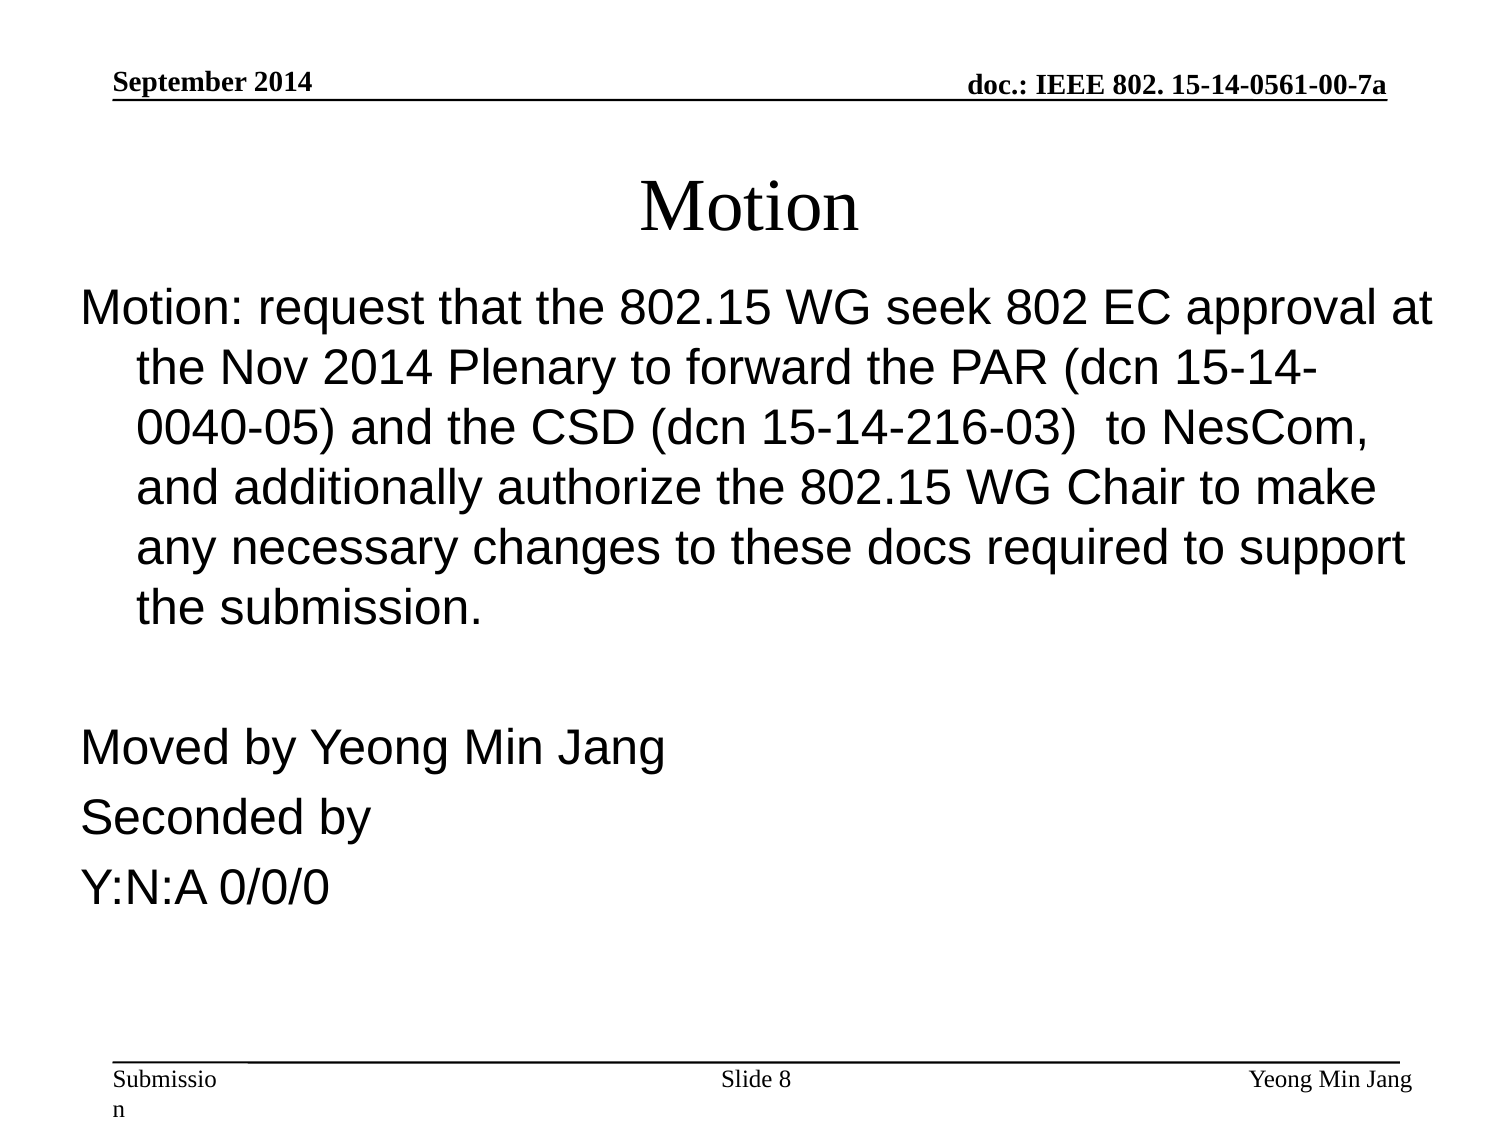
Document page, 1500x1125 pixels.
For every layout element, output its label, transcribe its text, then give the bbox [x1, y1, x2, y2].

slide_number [112, 61, 376, 98]
title Motion [112, 112, 1388, 288]
footer Yeong Min Jang [899, 1061, 1413, 1093]
slide_number Slide 8 [712, 1061, 800, 1093]
list Motion: request that the 802.15 WG seek 802 EC approval at the Nov 2014 Plenary to forward the PAR (dcn 15-14-0040-05) and the CSD (dcn 15-14-216-03) to NesCom, and additionally authorize the 802.15 WG Chair to make any necessary changes to these docs required to support the submission. Moved by Yeong Min Jang Seconded by Y:N:A 0/0/0 [64, 266, 1459, 1002]
